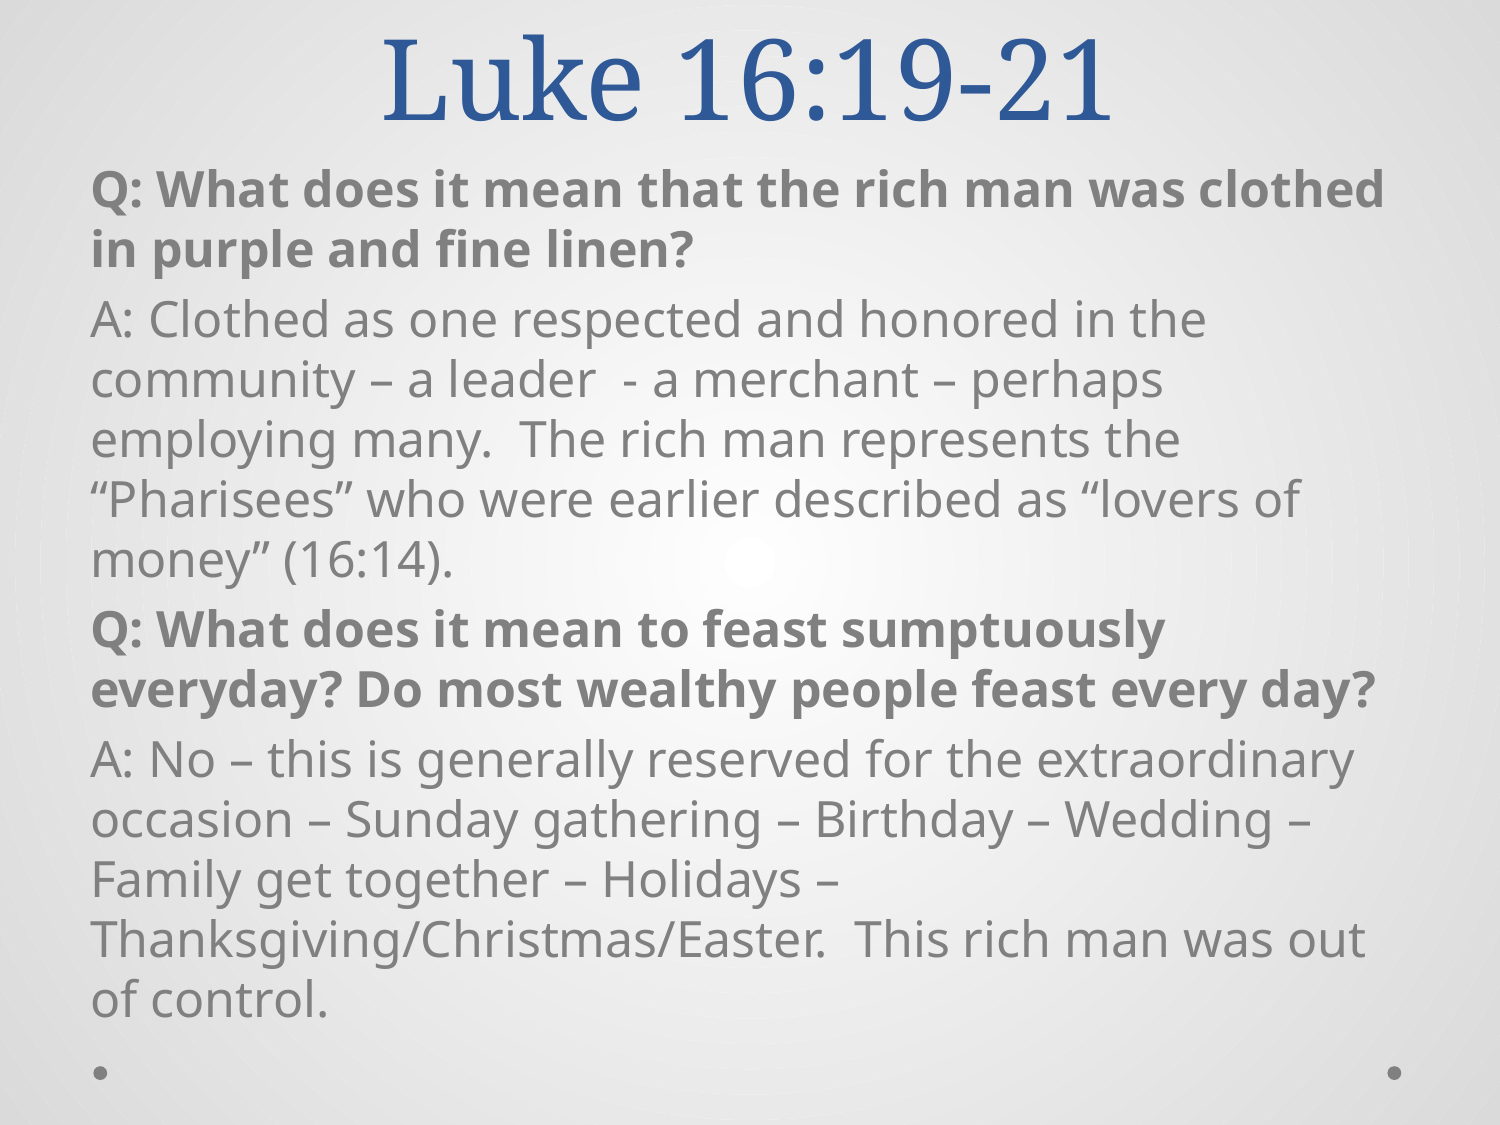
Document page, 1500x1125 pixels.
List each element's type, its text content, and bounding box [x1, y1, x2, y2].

list Q: What does it mean that the rich man was clothed in purple and fine linen? A: Clothed as one respected and honored in the community – a leader - a merchant – perhaps employing many. The rich man represents the “Pharisees” who were earlier described as “lovers of money” (16:14). Q: What does it mean to feast sumptuously everyday? Do most wealthy people feast every day? A: No – this is generally reserved for the extraordinary occasion – Sunday gathering – Birthday – Wedding – Family get together – Holidays – Thanksgiving/Christmas/Easter. This rich man was out of control. [75, 149, 1425, 1056]
title Luke 16:19-21 [75, 0, 1425, 149]
